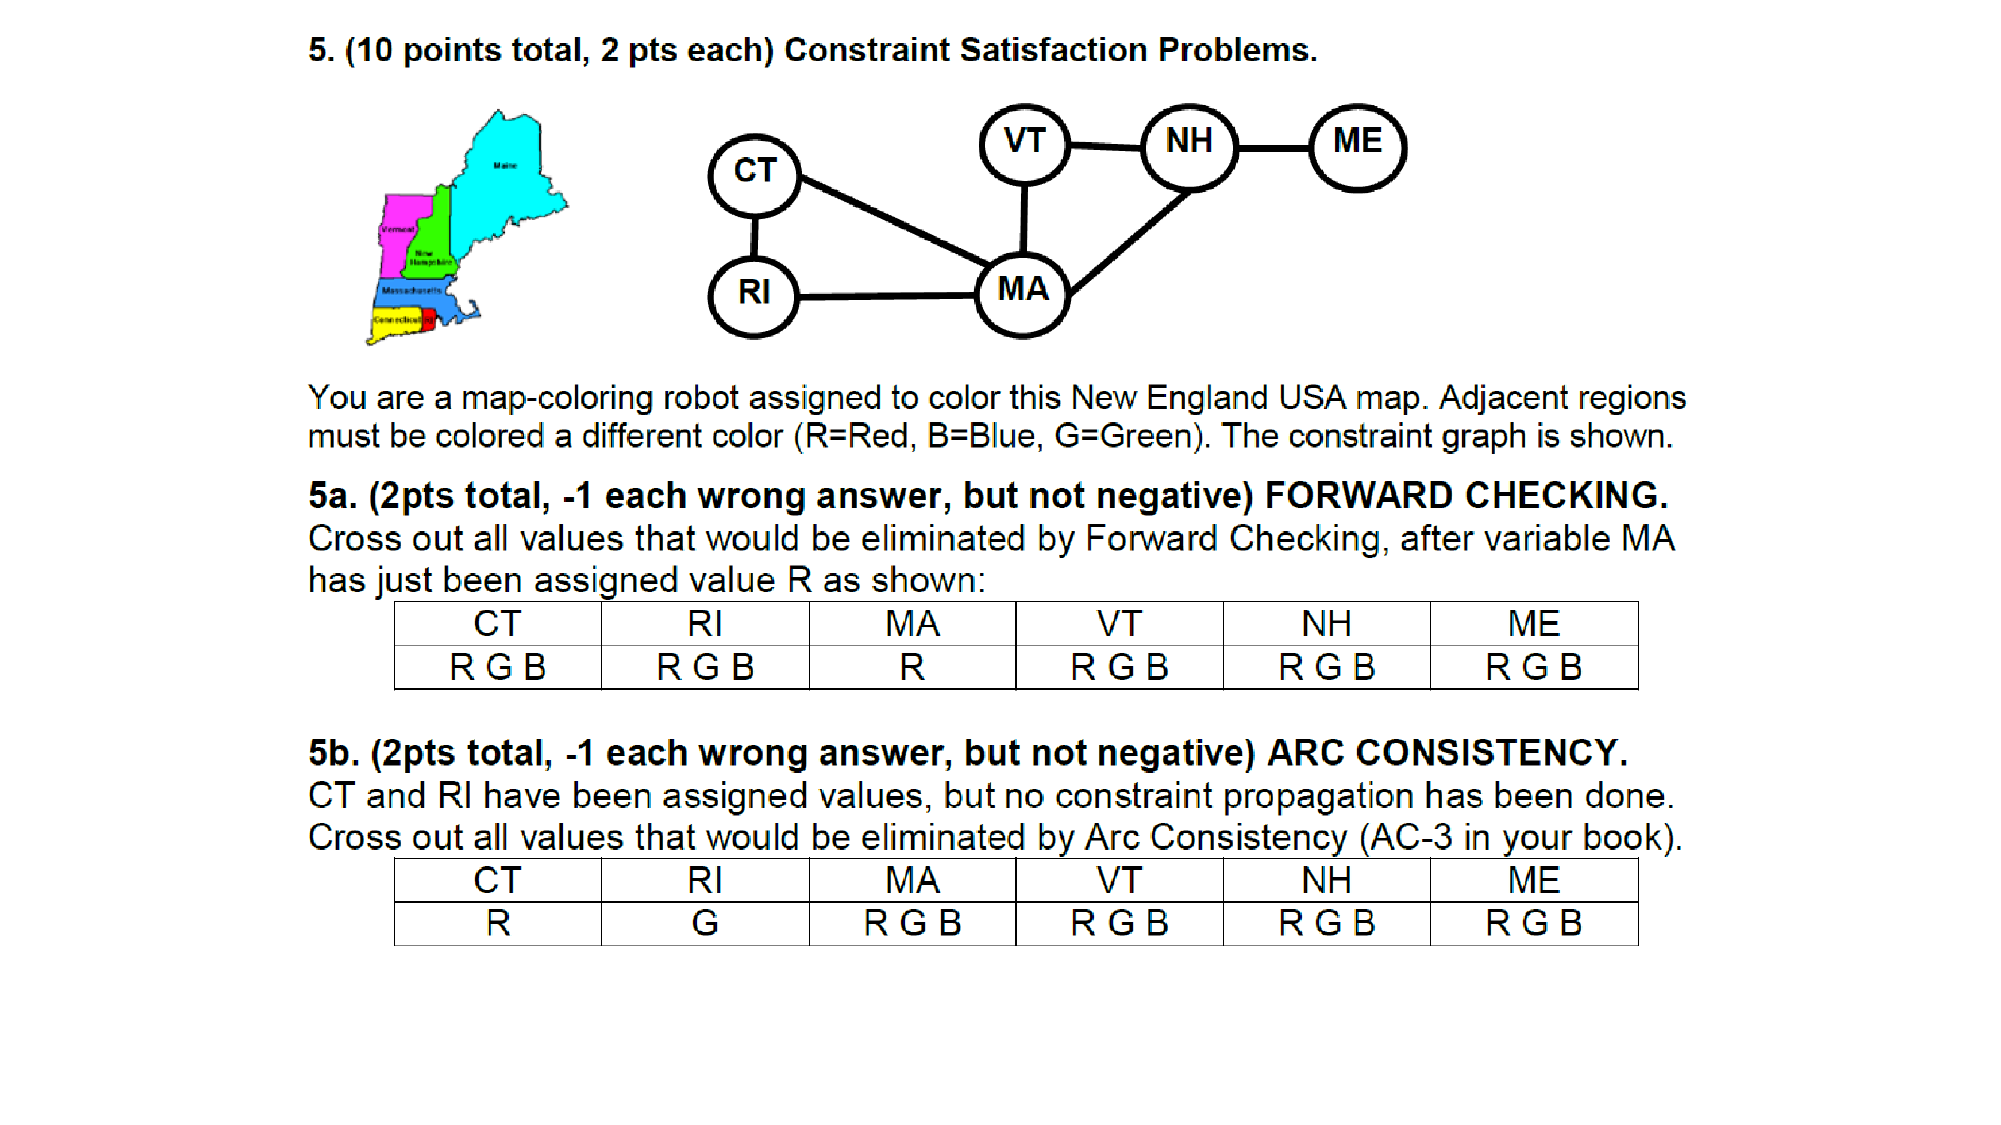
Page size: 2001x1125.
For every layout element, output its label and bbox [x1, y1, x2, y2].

picture [297, 27, 1703, 961]
